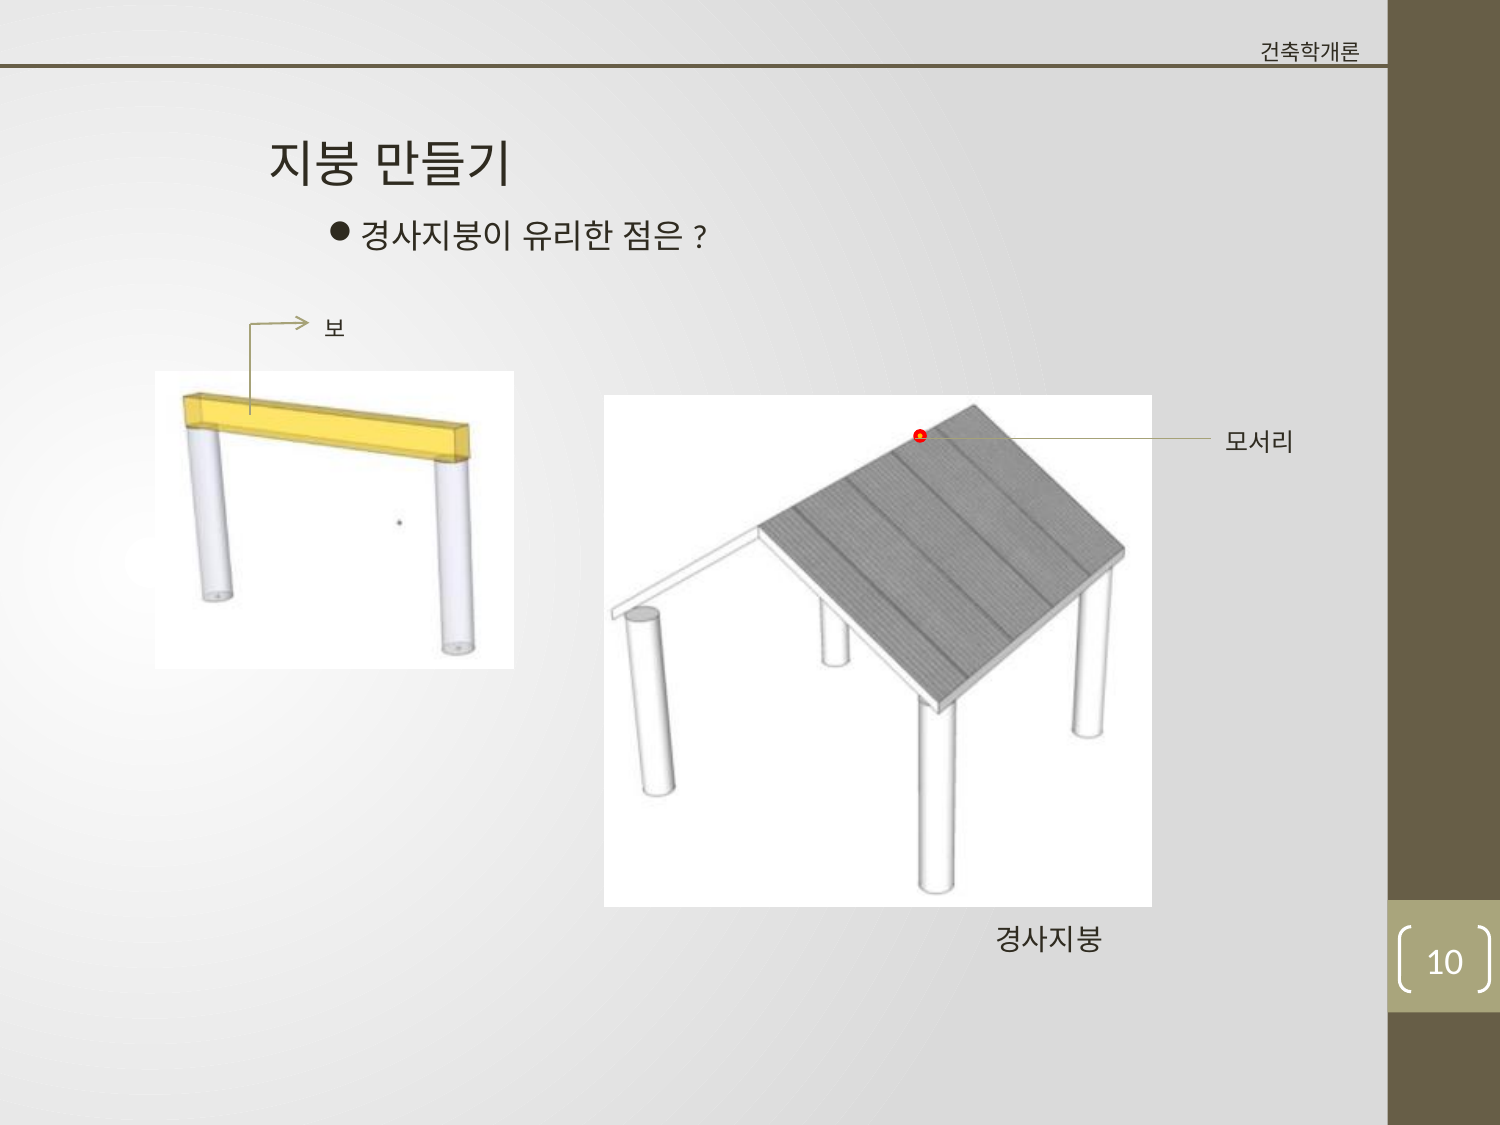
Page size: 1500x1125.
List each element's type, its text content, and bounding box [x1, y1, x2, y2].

text_box 건축학개론 [1246, 30, 1412, 72]
slide_number 9 [1397, 925, 1492, 994]
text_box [155, 306, 515, 670]
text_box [914, 418, 1330, 466]
text_box 지붕 만들기 [253, 125, 1211, 201]
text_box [603, 395, 1153, 965]
text_box 경사지붕이 유리한 점은? [312, 208, 833, 263]
